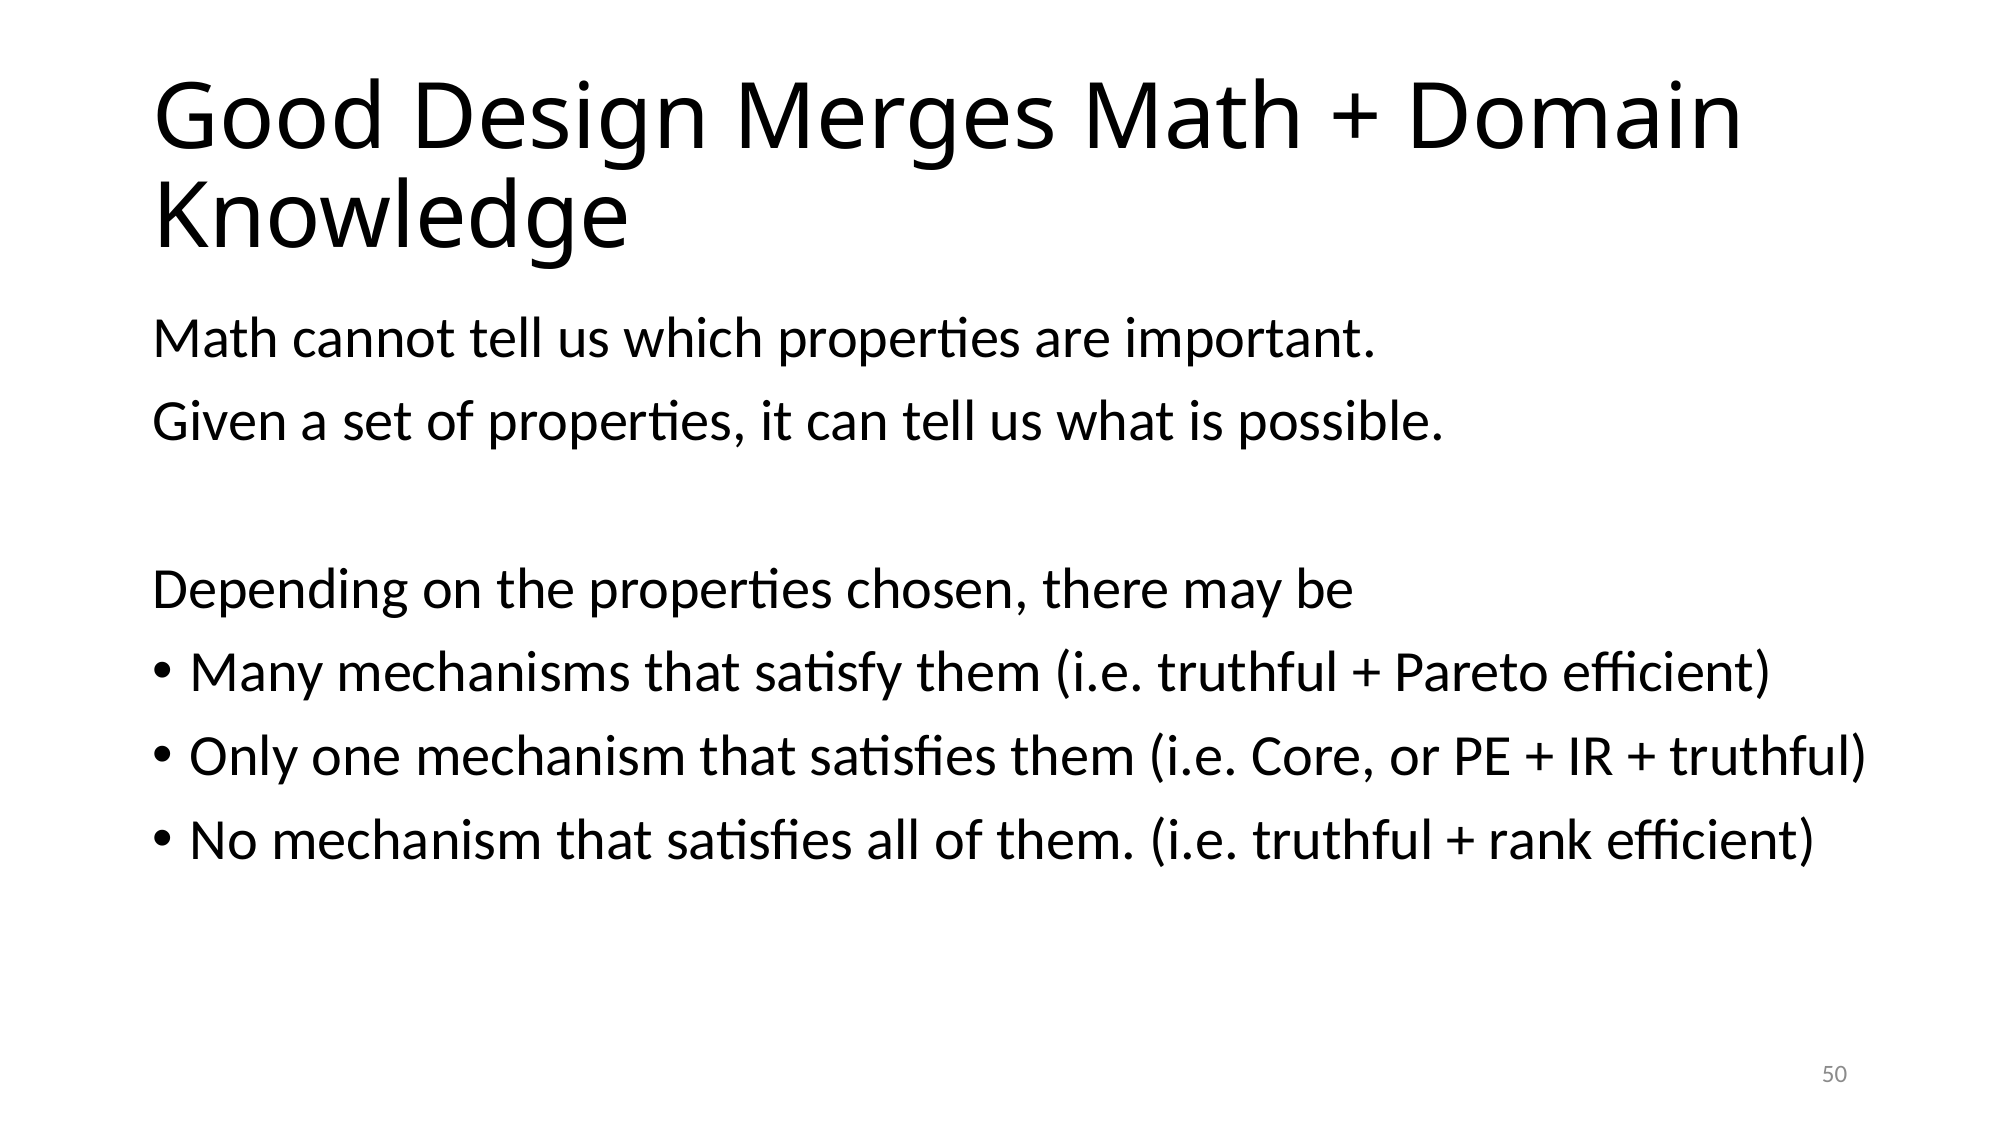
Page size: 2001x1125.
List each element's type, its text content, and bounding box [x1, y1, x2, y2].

slide_number 49 [1412, 1042, 1863, 1103]
list Math cannot tell us which properties are important. Given a set of properties, it can tell us what is possible. Depending on the properties chosen, there may be Many mechanisms that satisfy them (i.e. truthful + Pareto efficient) Only one mechanism that satisfies them (i.e. Core, or PE + IR + truthful) No mechanism that satisfies all of them. (i.e. truthful + rank efficient) [137, 299, 1928, 1014]
title Good Design Merges Math + Domain Knowledge [137, 59, 1981, 278]
